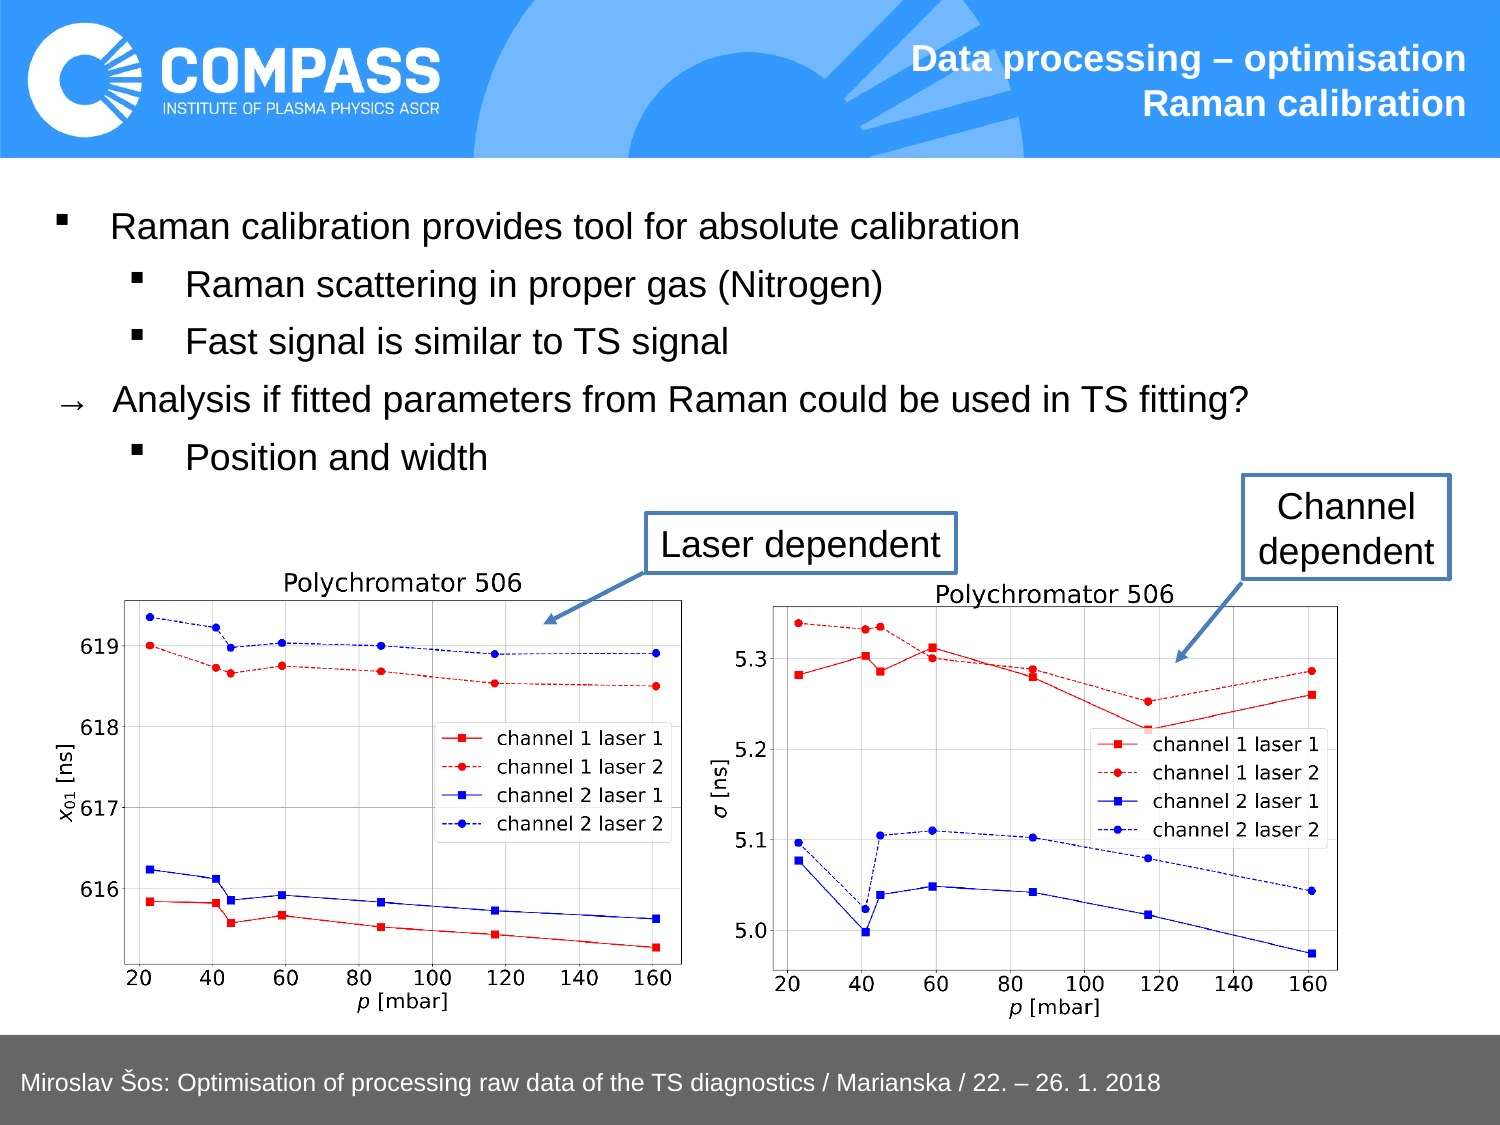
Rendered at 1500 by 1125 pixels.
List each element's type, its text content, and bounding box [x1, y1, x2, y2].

text_box [0, 1034, 1500, 1125]
picture [0, 0, 1500, 158]
picture [702, 575, 1347, 1029]
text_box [1174, 582, 1243, 664]
picture [46, 569, 692, 1023]
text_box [542, 572, 644, 625]
text_box Miroslav Šos: Optimisation of processing raw data of the TS diagnostics / Marianska / 22. – 26. 1. 2018 [5, 1058, 1223, 1104]
text_box Channel dependent [1243, 474, 1450, 580]
text_box Laser dependent [645, 512, 956, 573]
